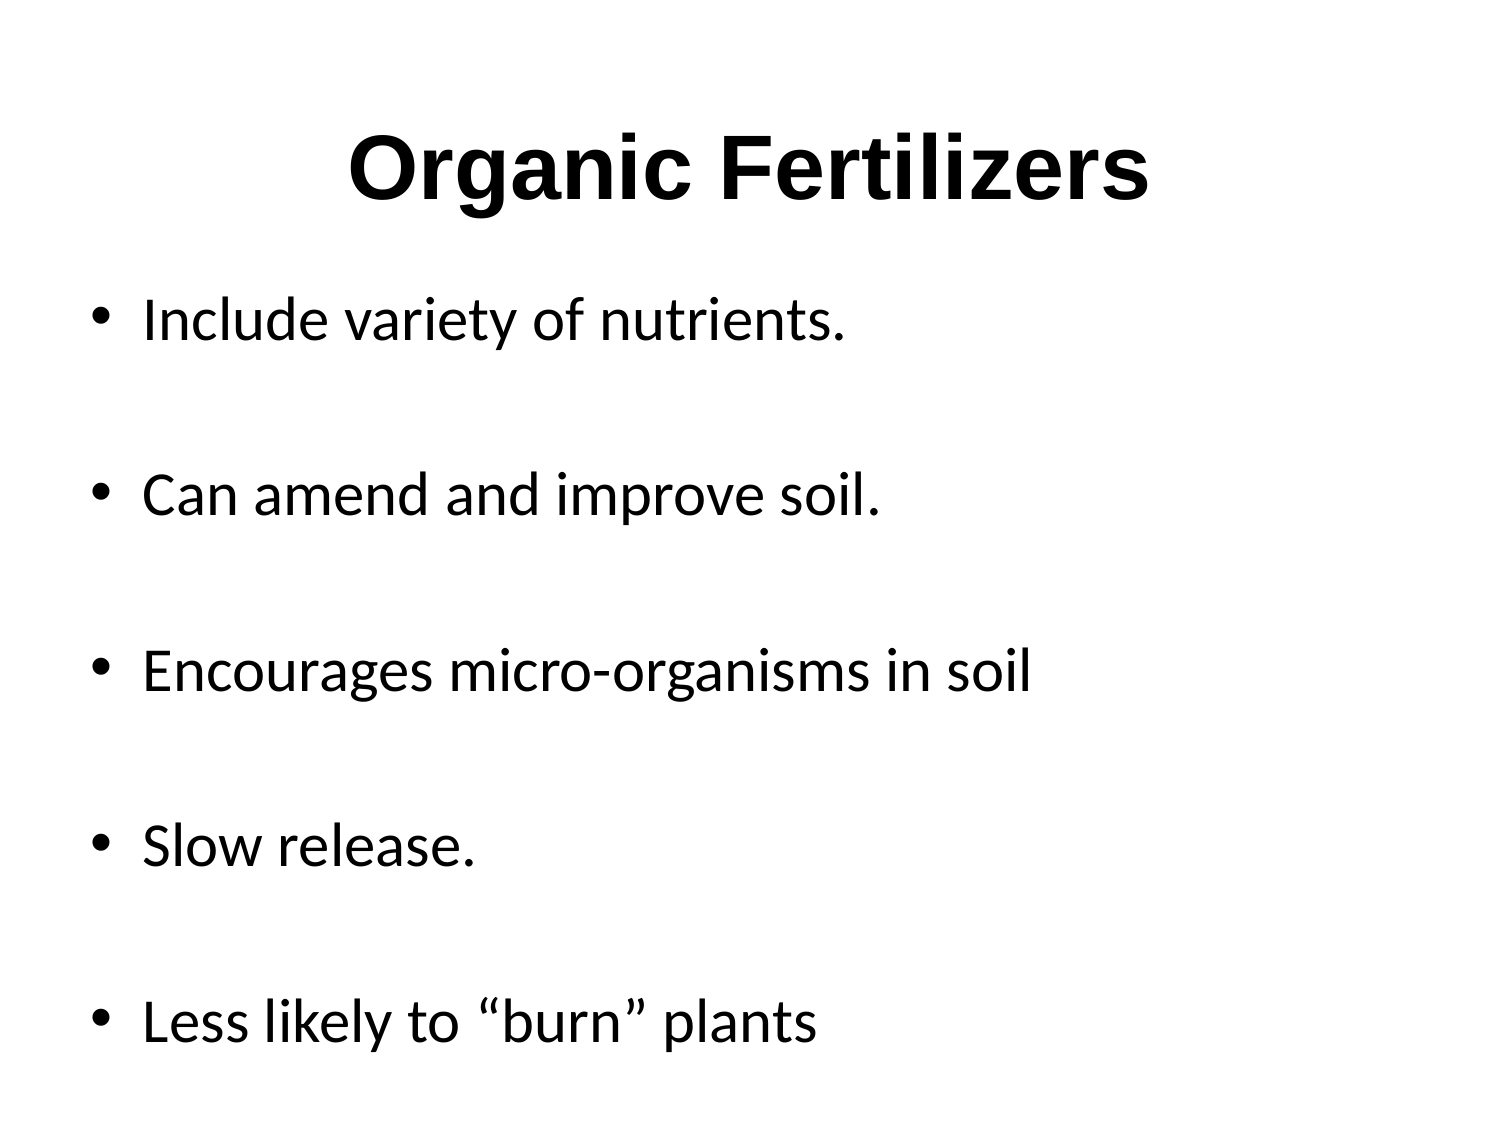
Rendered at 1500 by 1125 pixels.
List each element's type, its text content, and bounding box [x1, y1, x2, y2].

title Organic Fertilizers [75, 45, 1425, 233]
list Include variety of nutrients. Can amend and improve soil. Encourages micro-organisms in soil Slow release. Less likely to “burn” plants [75, 262, 1425, 1078]
